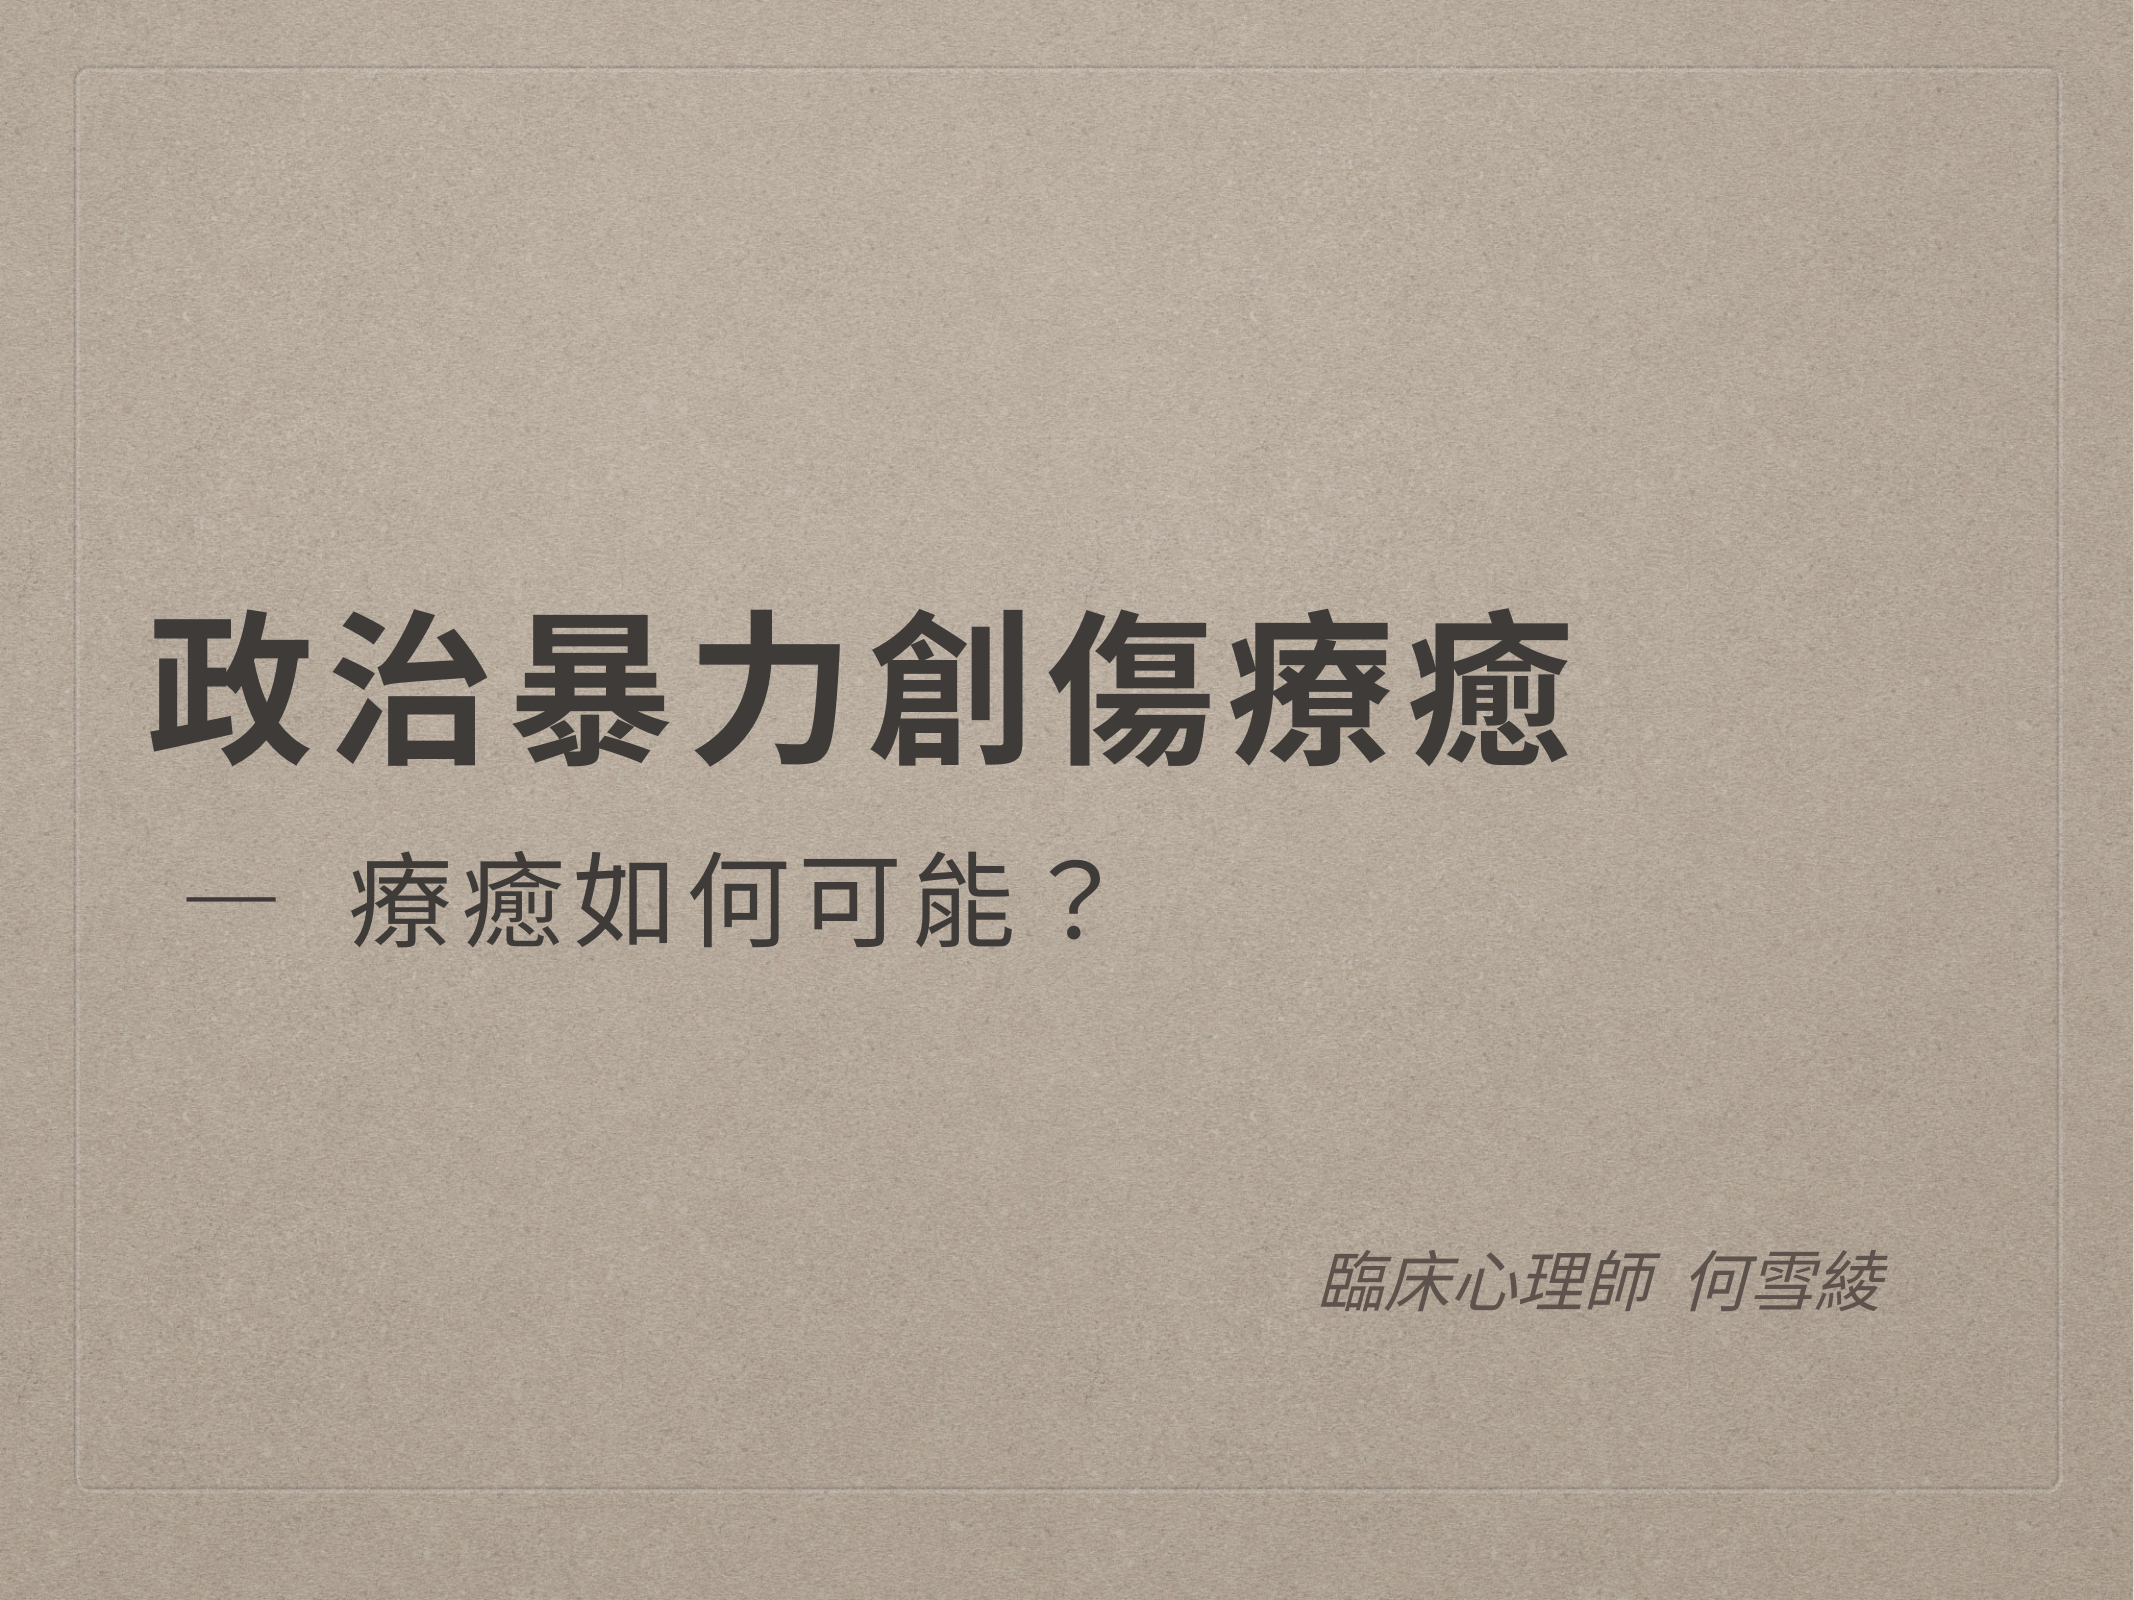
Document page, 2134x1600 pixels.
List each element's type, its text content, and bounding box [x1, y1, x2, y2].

list — 療癒如何可能？ [147, 782, 1986, 1036]
text_box 臨床心理師 何雪綾 [1308, 1230, 1890, 1328]
title 政治暴力創傷療癒 [147, 501, 1986, 782]
picture [0, 0, 2134, 1600]
